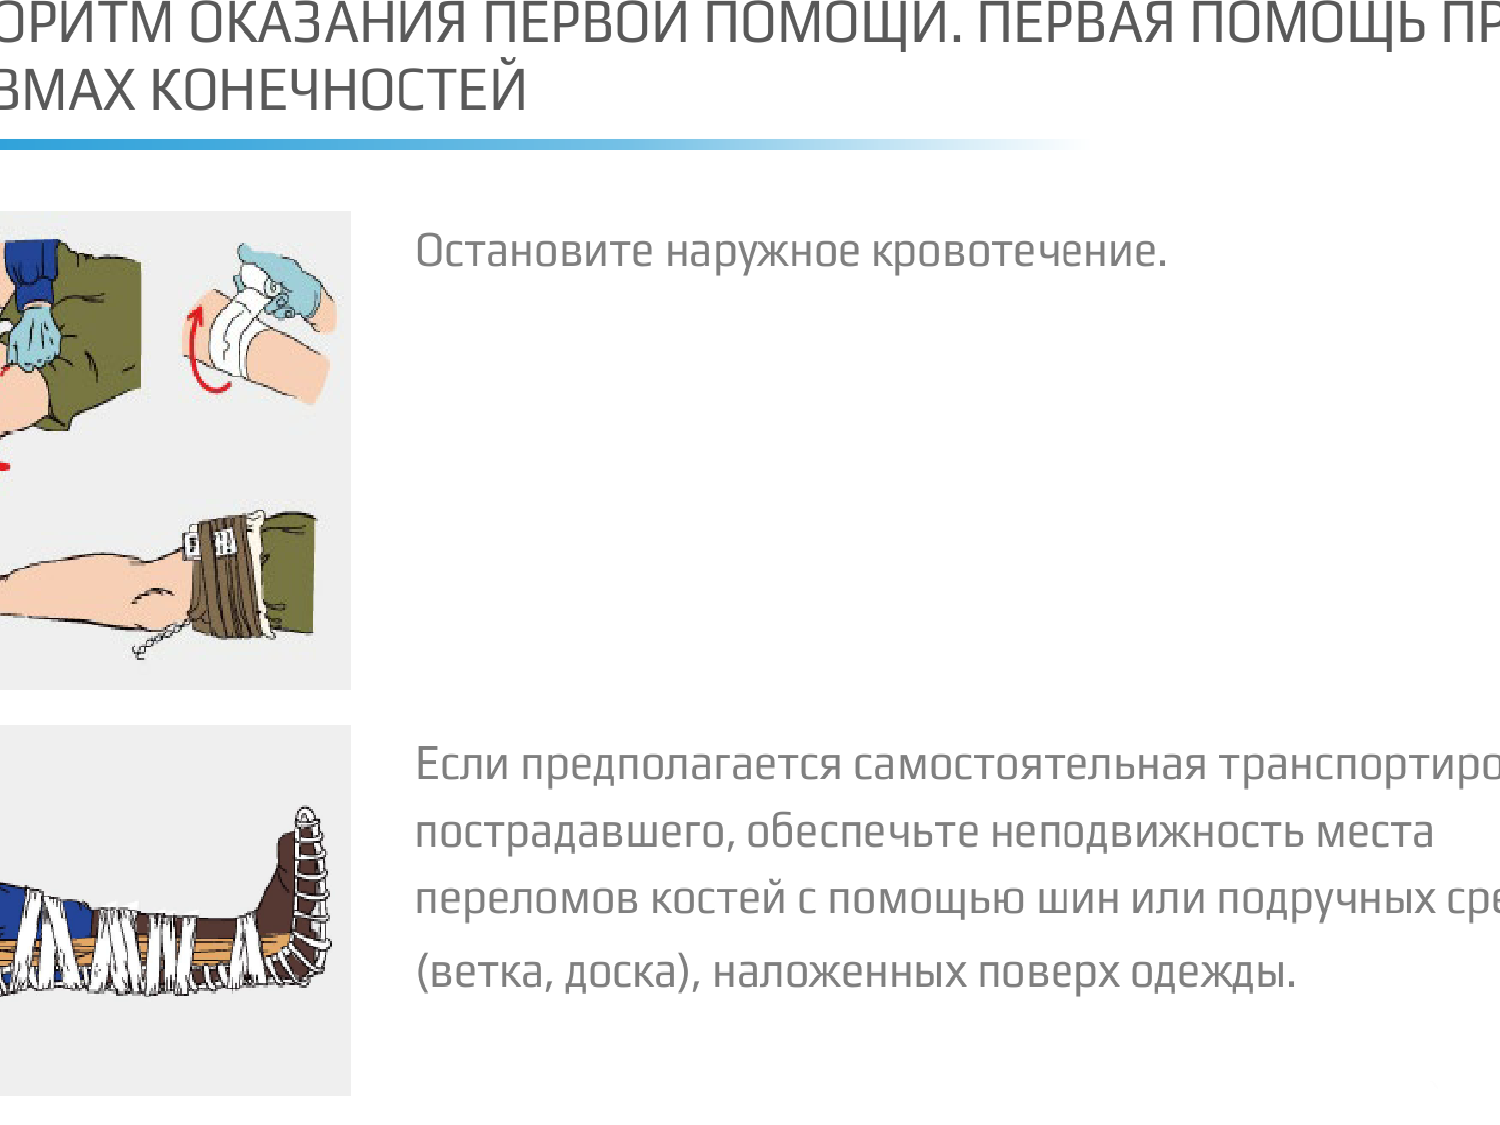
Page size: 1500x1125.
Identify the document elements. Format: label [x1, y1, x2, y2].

list [0, 0, 1500, 1125]
